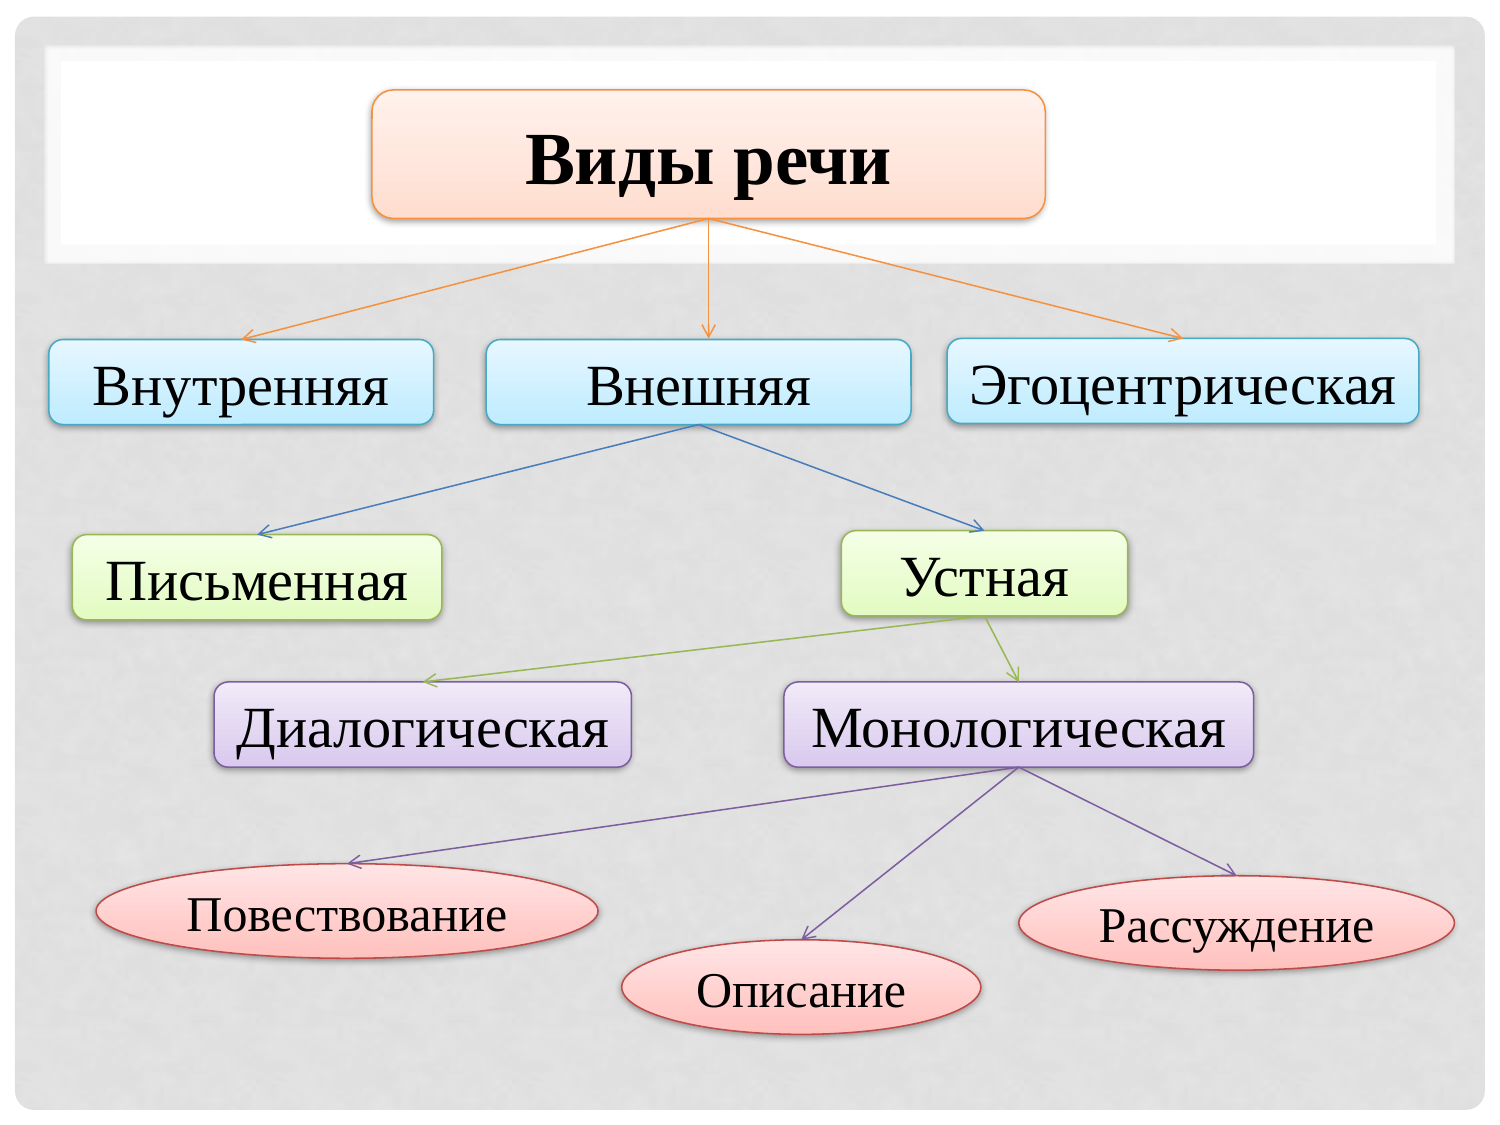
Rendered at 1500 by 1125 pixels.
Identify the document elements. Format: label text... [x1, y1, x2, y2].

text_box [1018, 766, 1237, 876]
text_box Описание [621, 939, 981, 1035]
text_box Письменная [72, 534, 442, 620]
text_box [256, 424, 699, 535]
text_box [708, 218, 1184, 339]
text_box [984, 615, 1019, 683]
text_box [800, 766, 1019, 940]
text_box Рассуждение [1019, 875, 1455, 971]
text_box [240, 218, 709, 340]
text_box Виды речи [371, 89, 1046, 218]
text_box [422, 615, 984, 683]
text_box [346, 766, 800, 865]
text_box Внешняя [486, 339, 912, 424]
text_box Монологическая [783, 681, 1254, 768]
text_box Внутренняя [48, 339, 434, 425]
text_box Устная [841, 530, 1128, 616]
text_box Диалогическая [214, 681, 632, 768]
text_box Повествование [96, 863, 599, 959]
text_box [698, 424, 985, 531]
text_box Эгоцентрическая [947, 338, 1419, 424]
